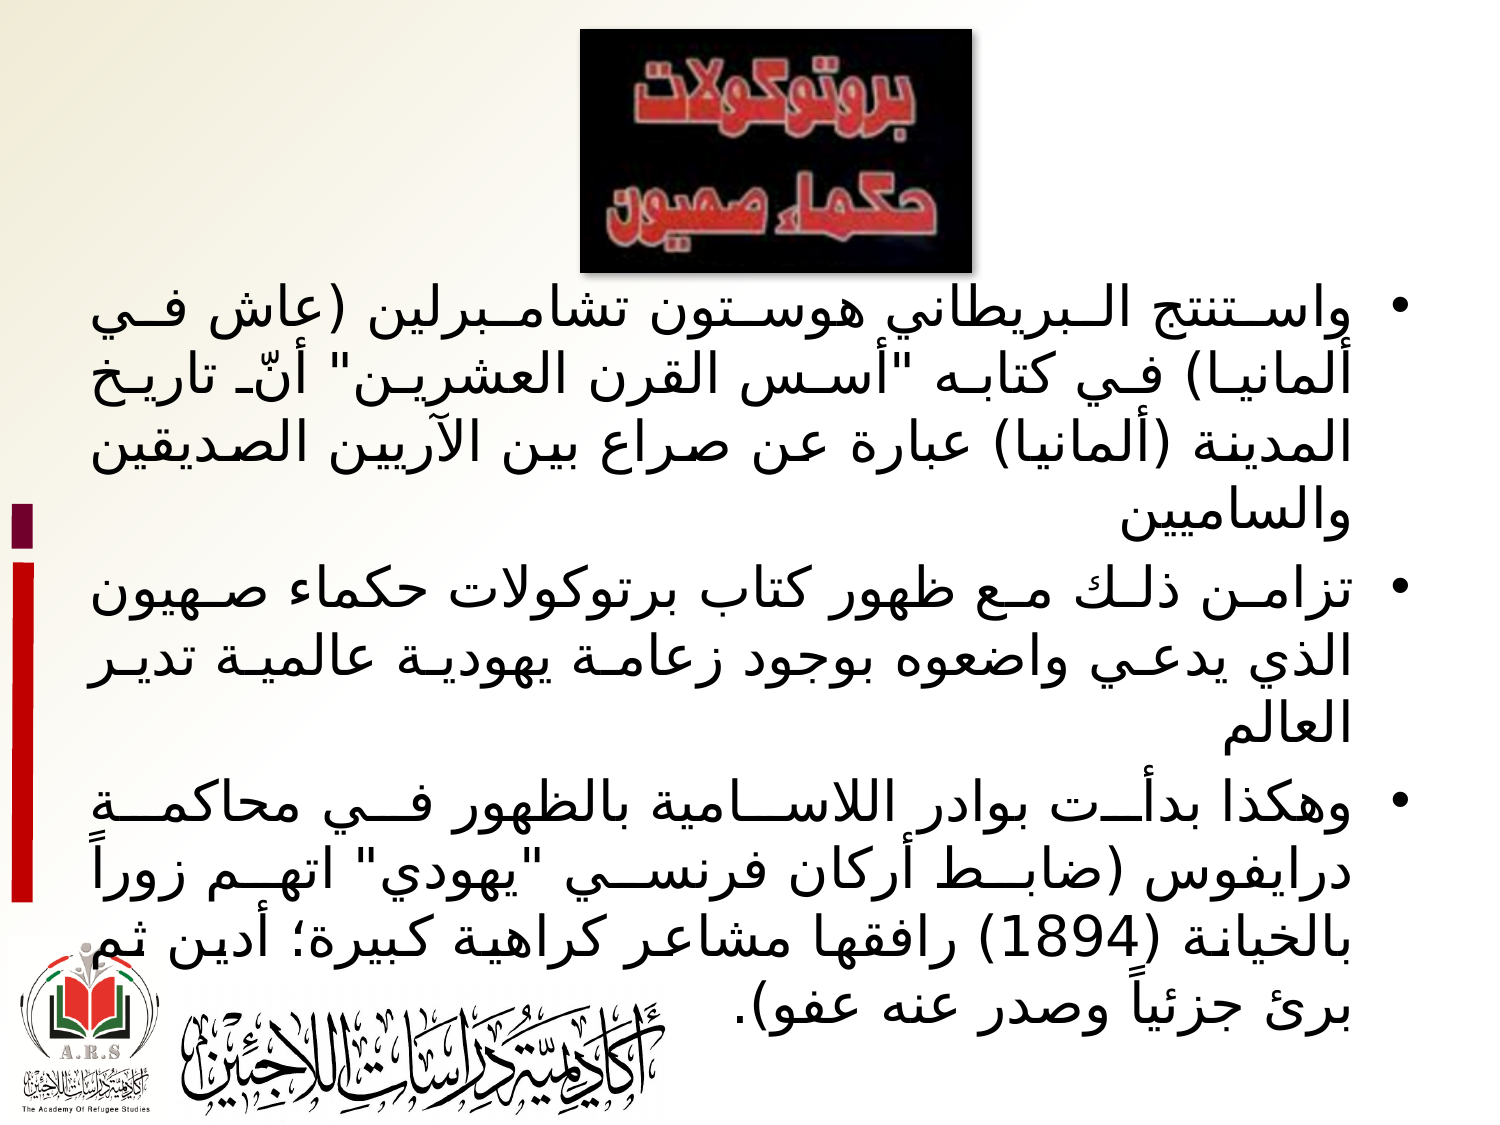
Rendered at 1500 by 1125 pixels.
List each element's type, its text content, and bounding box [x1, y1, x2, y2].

picture [585, 34, 966, 267]
picture [8, 937, 164, 1120]
list واستنتج البريطاني هوستون تشامبرلين (عاش في ألمانيا) في كتابه "أسس القرن العشرين" أنّ تاريخ المدينة (ألمانيا) عبارة عن صراع بين الآريين الصديقين والساميين تزامن ذلك مع ظهور كتاب برتوكولات حكماء صهيون الذي يدعي واضعوه بوجود زعامة يهودية عالمية تدير العالم وهكذا بدأت بوادر اللاسامية بالظهور في محاكمة درايفوس (ضابط أركان فرنسي "يهودي" اتهم زوراً بالخيانة (1894) رافقها مشاعر كراهية كبيرة؛ أدين ثم برئ جزئياً وصدر عنه عفو). [75, 262, 1425, 1005]
picture [175, 1005, 668, 1125]
